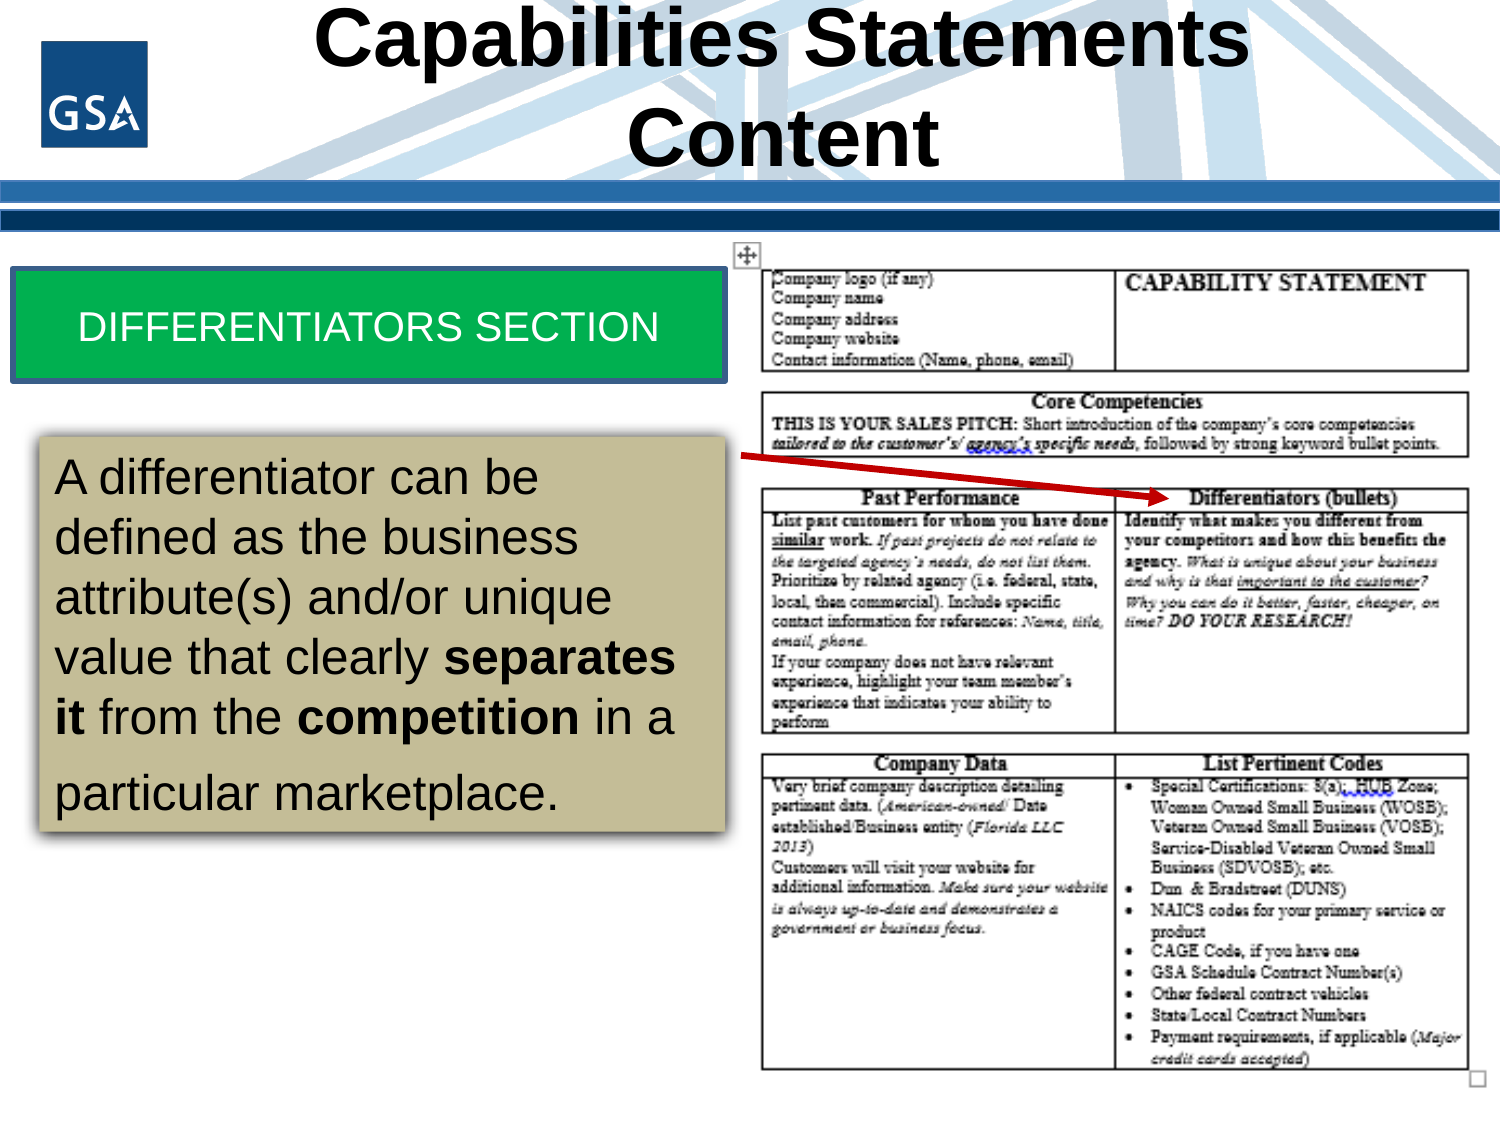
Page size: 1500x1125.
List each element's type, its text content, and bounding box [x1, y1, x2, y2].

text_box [740, 455, 1170, 499]
picture [12, 12, 175, 175]
title Capabilities Statements Content [241, 97, 1325, 199]
text_box A differentiator can be defined as the business attribute(s) and/or unique value that clearly separates it from the competition in a particular marketplace. [39, 436, 719, 832]
text_box DIFFERENTIATORS SECTION [12, 268, 719, 381]
picture [724, 242, 1500, 1103]
